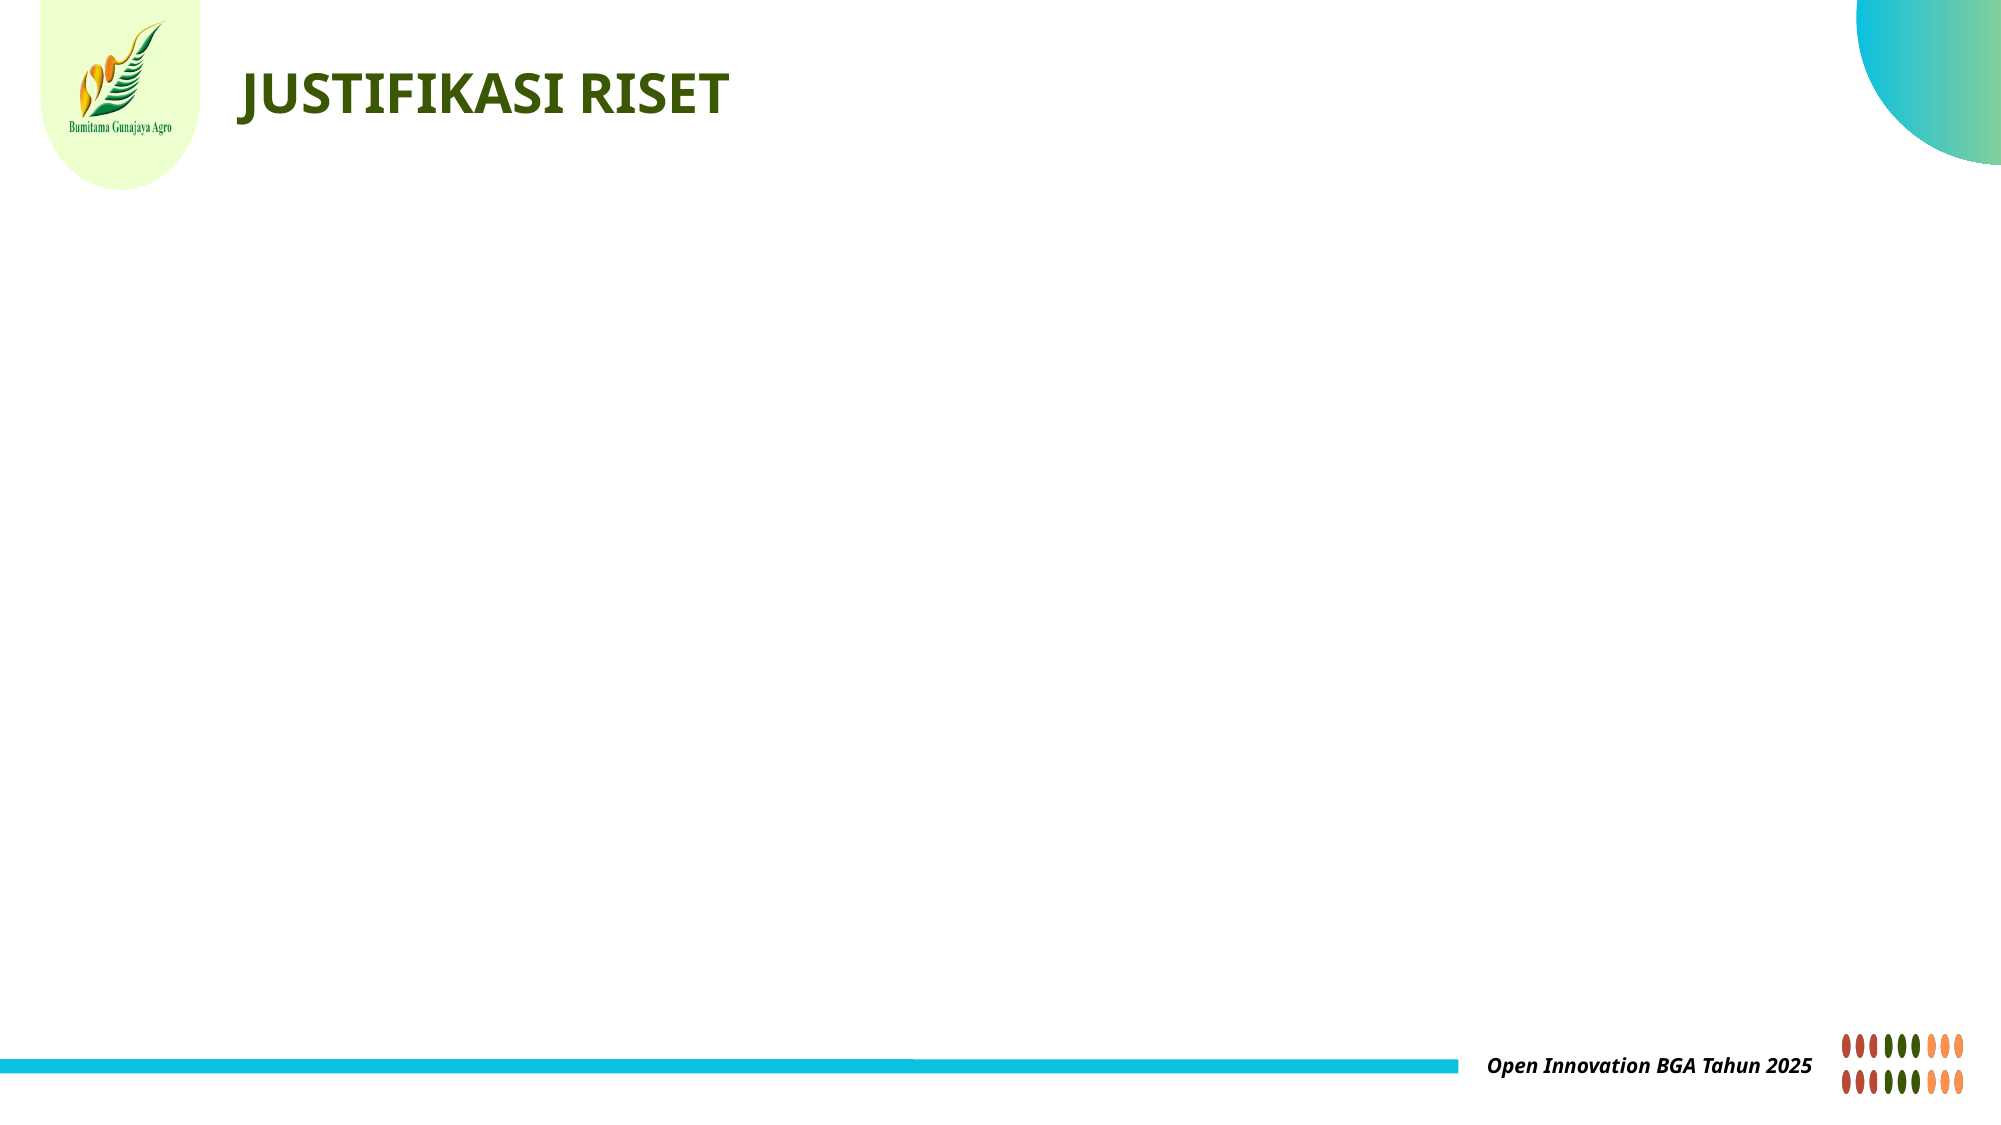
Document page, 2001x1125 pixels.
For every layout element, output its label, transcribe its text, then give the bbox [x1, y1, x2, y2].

text_box [1841, 1034, 1878, 1094]
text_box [1856, 0, 2000, 165]
text_box [1927, 1034, 1963, 1094]
text_box JUSTIFIKASI RISET [241, 57, 1000, 125]
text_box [40, 0, 201, 191]
text_box [1884, 1034, 1920, 1094]
text_box Open Innovation BGA Tahun 2025 [1475, 1048, 1825, 1078]
